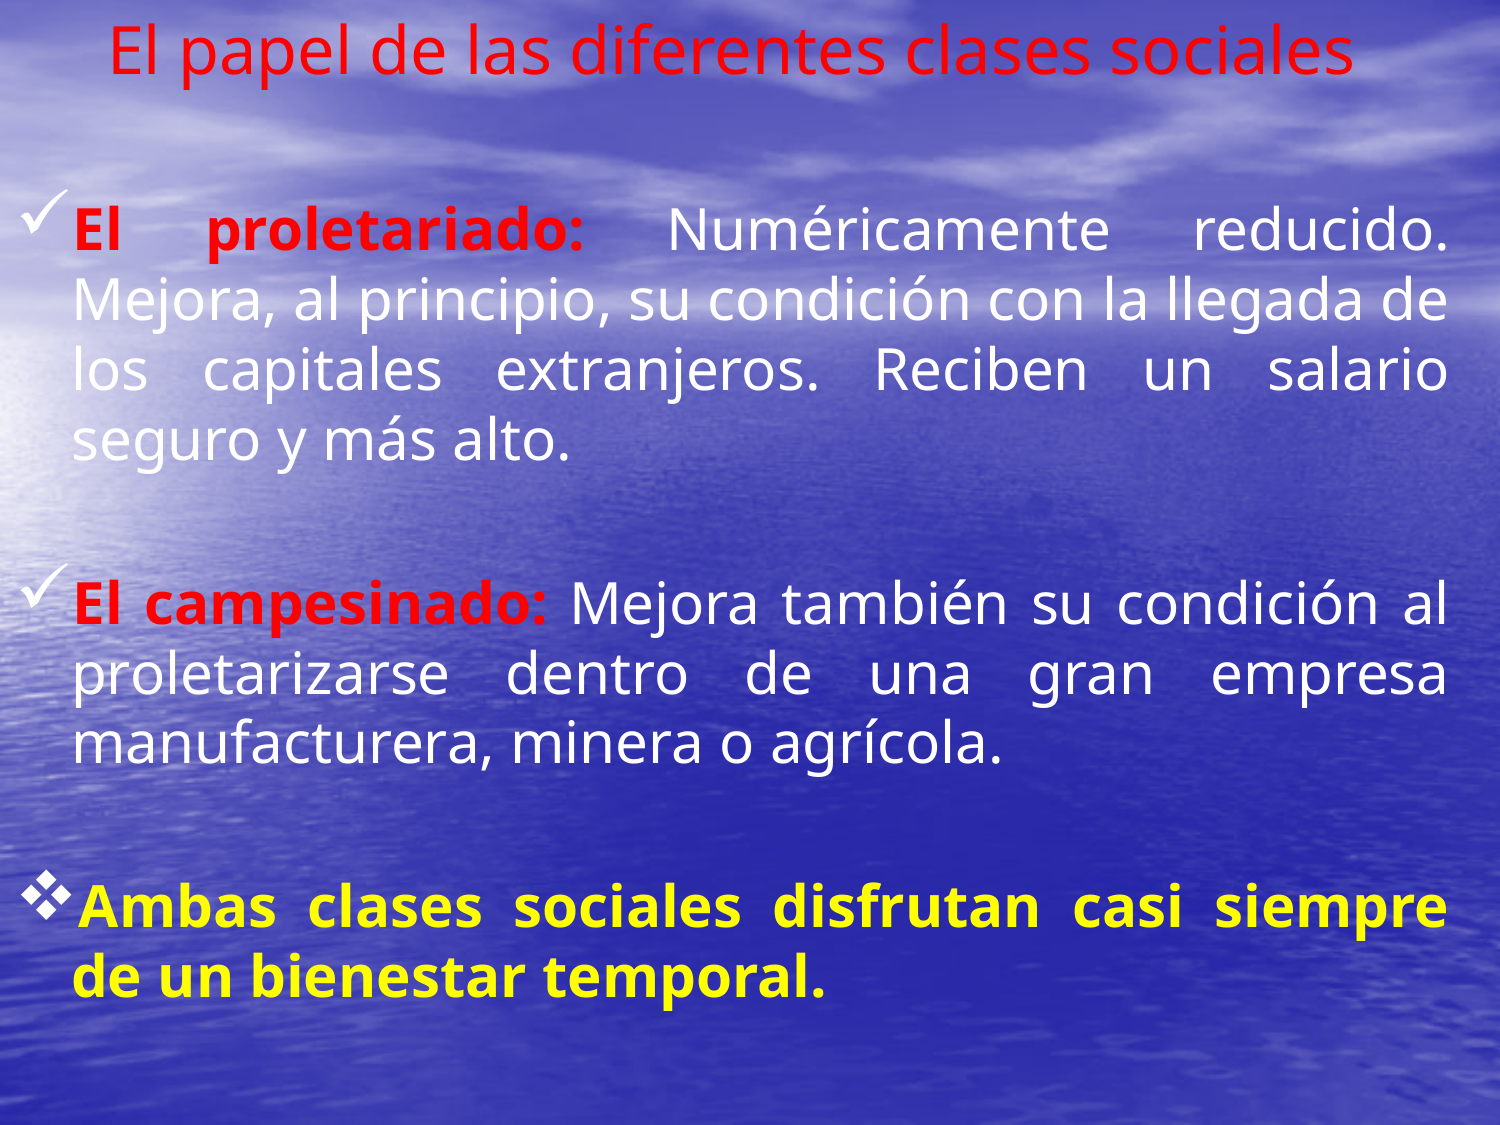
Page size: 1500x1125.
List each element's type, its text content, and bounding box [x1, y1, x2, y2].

list El papel de las diferentes clases sociales El proletariado: Numéricamente reducido. Mejora, al principio, su condición con la llegada de los capitales extranjeros. Reciben un salario seguro y más alto. El campesinado: Mejora también su condición al proletarizarse dentro de una gran empresa manufacturera, minera o agrícola. Ambas clases sociales disfrutan casi siempre de un bienestar temporal. [0, 0, 1466, 1067]
